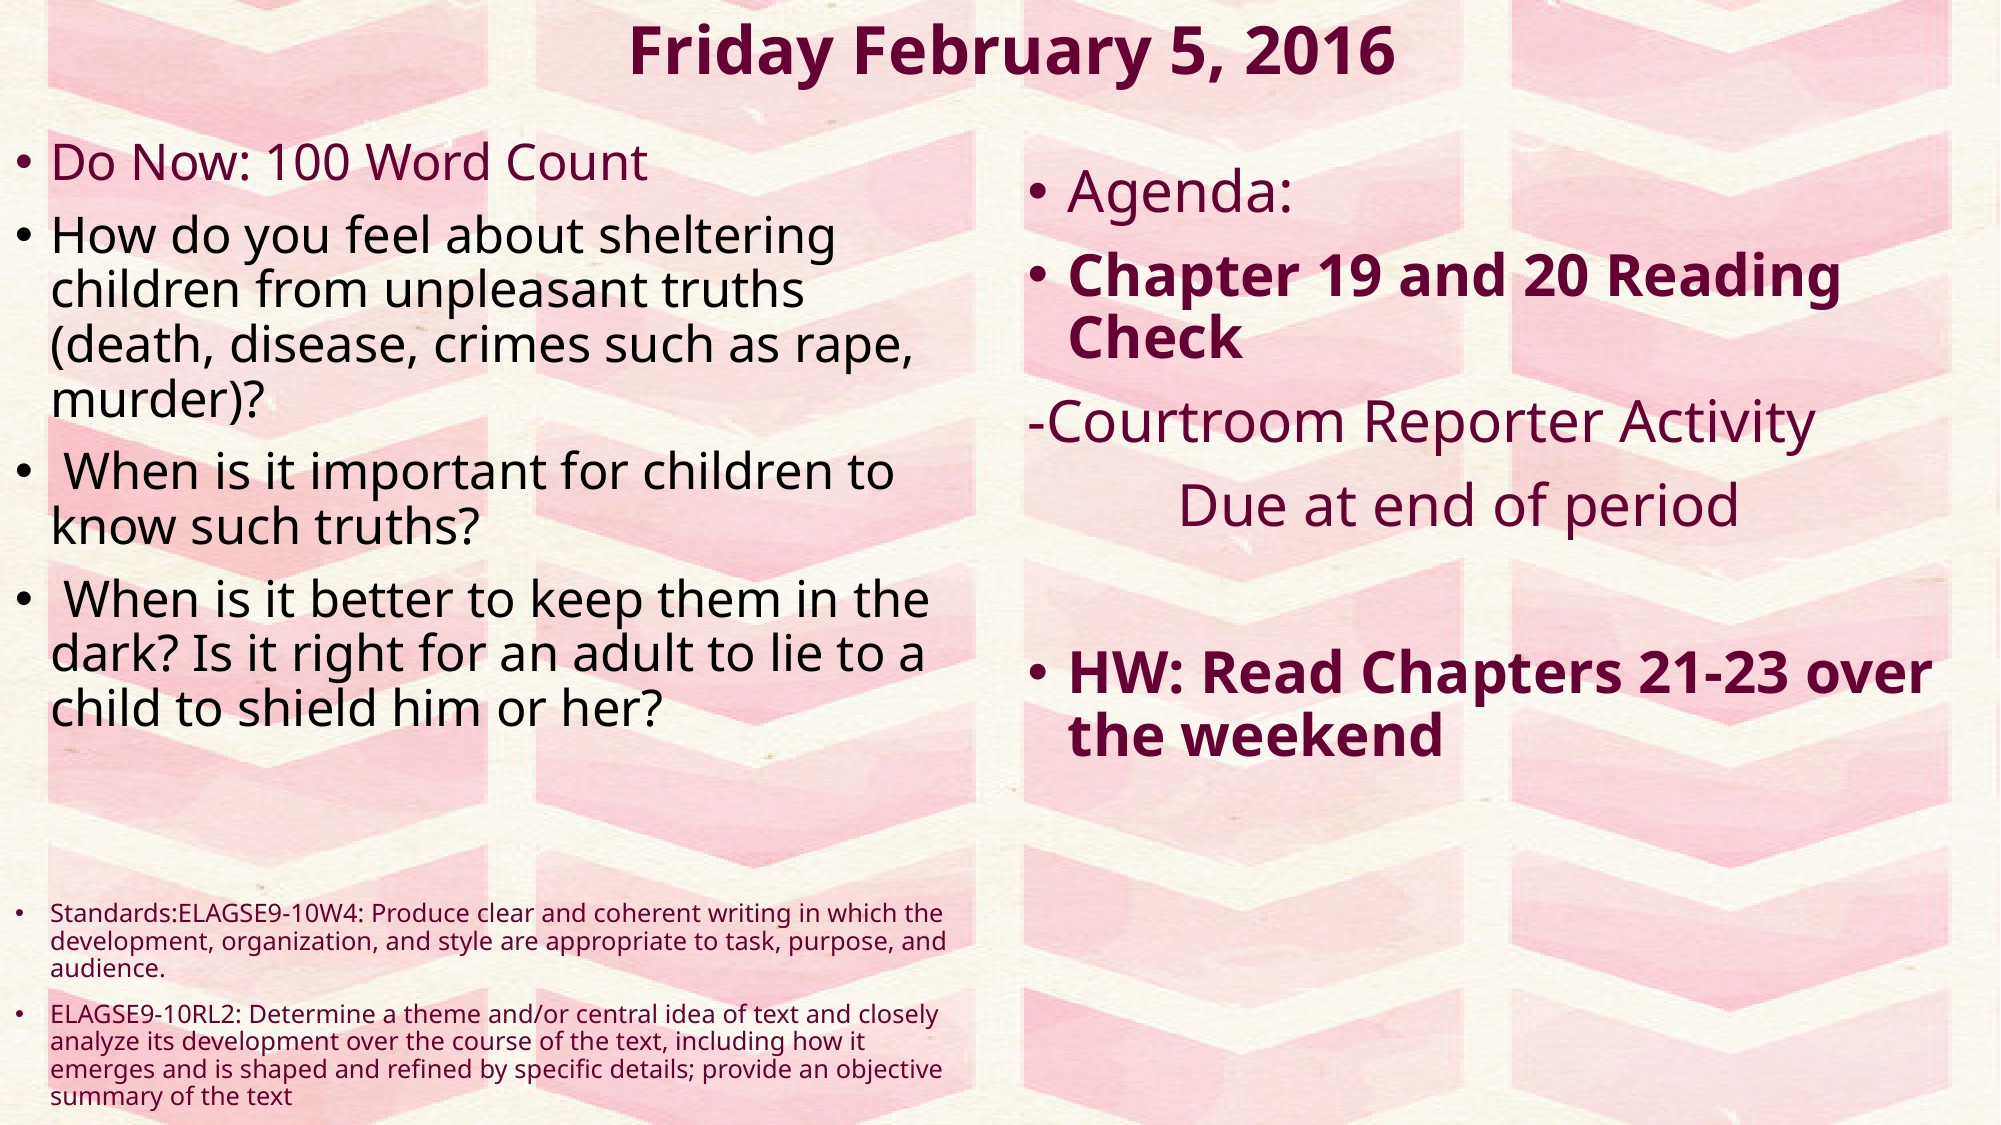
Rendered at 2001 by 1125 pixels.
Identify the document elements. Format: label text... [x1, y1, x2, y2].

list Agenda: Chapter 19 and 20 Reading Check -Courtroom Reporter Activity Due at end of period HW: Read Chapters 21-23 over the weekend [1012, 154, 2000, 1125]
title Friday February 5, 2016 [150, 0, 1875, 107]
picture [0, 0, 2001, 1125]
list Do Now: 100 Word Count How do you feel about sheltering children from unpleasant truths (death, disease, crimes such as rape, murder)? When is it important for children to know such truths? When is it better to keep them in the dark? Is it right for an adult to lie to a child to shield him or her? Standards:ELAGSE9-10W4: Produce clear and coherent writing in which the development, organization, and style are appropriate to task, purpose, and audience. ELAGSE9-10RL2: Determine a theme and/or central idea of text and closely analyze its development over the course of the text, including how it emerges and is shaped and refined by specific details; provide an objective summary of the text [0, 129, 988, 1125]
